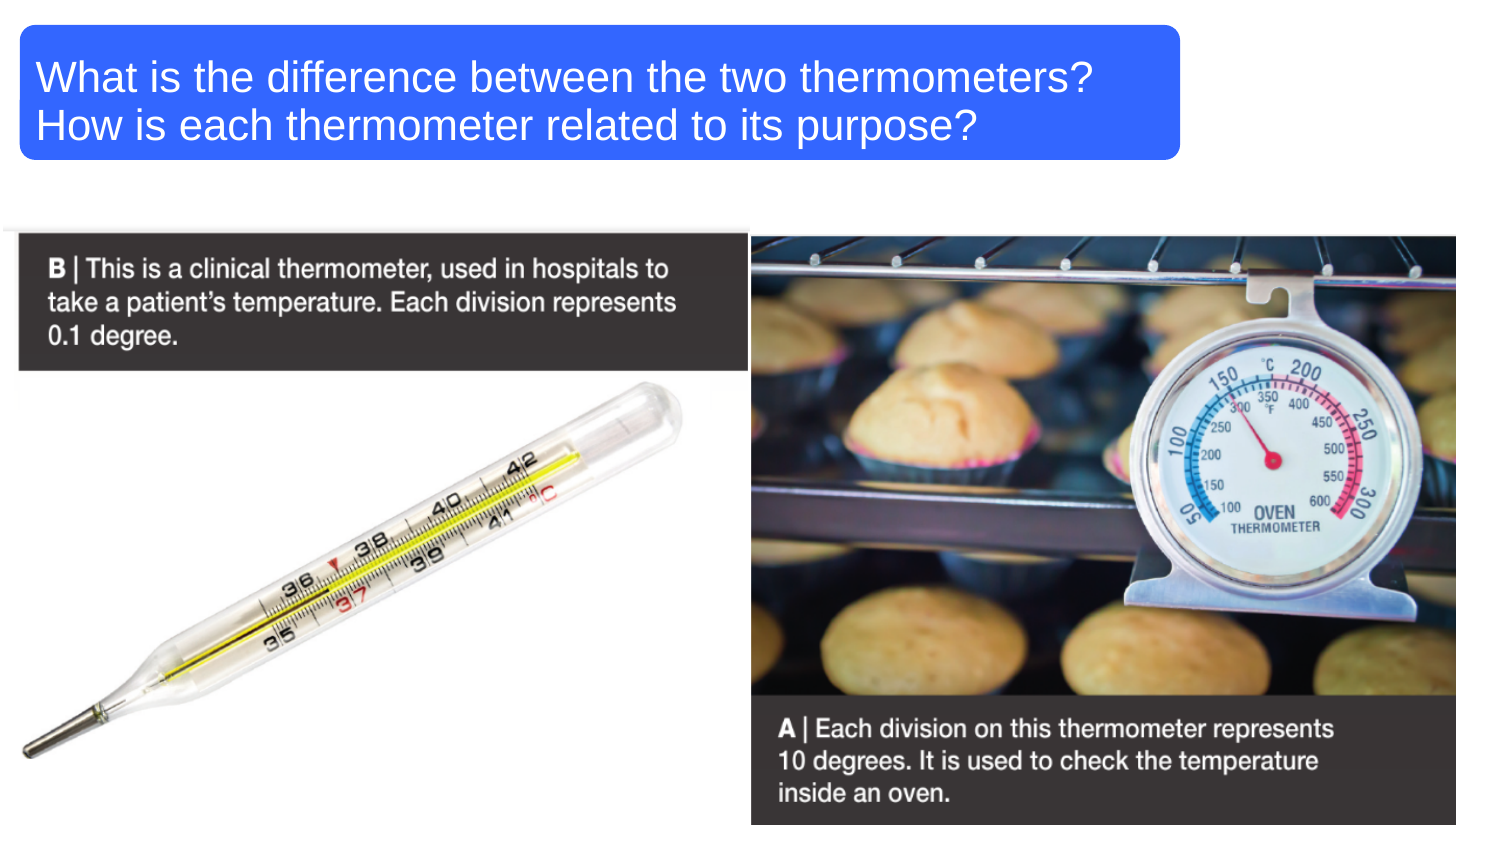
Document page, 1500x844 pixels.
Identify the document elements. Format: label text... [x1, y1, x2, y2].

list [3, 224, 750, 760]
picture [749, 234, 1456, 825]
text_box What is the difference between the two thermometers? How is each thermometer related to its purpose? [19, 24, 1181, 160]
